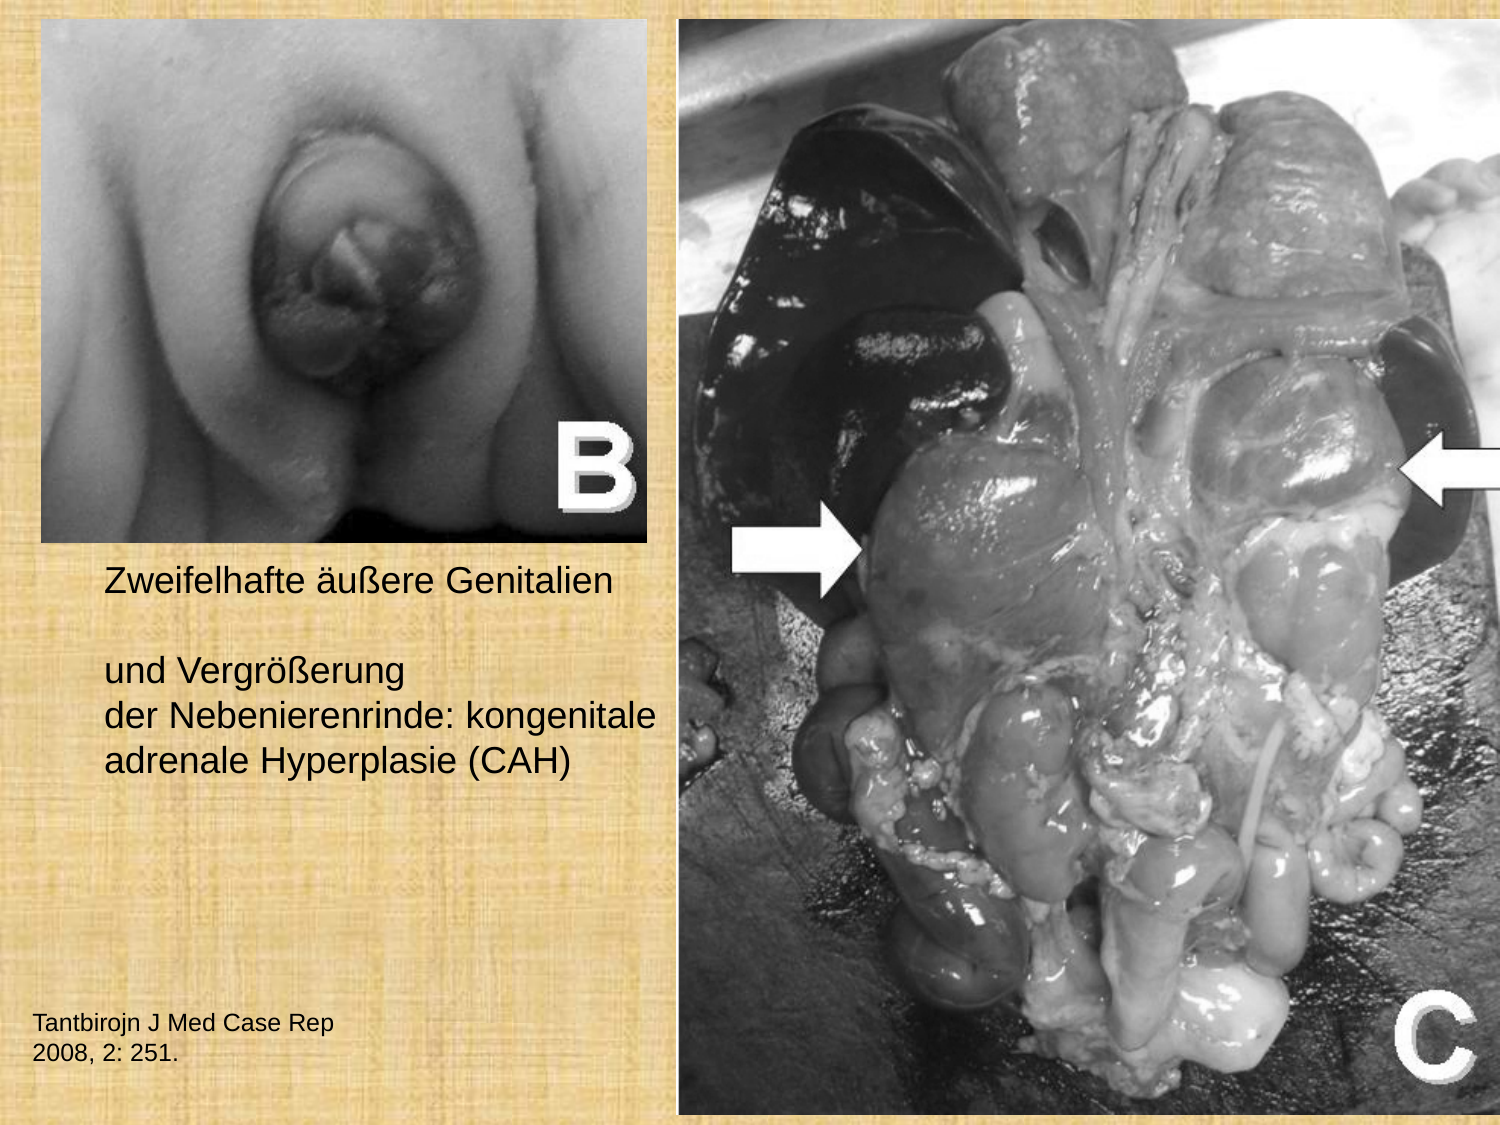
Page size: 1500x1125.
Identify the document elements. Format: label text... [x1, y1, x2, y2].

text_box Zweifelhafte äußere Genitalien und Vergrößerung der Nebenierenrinde: kongenitale adrenale Hyperplasie (CAH) [89, 549, 671, 789]
picture [0, 0, 1500, 1125]
text_box Tantbirojn J Med Case Rep 2008, 2: 251. [17, 999, 361, 1075]
